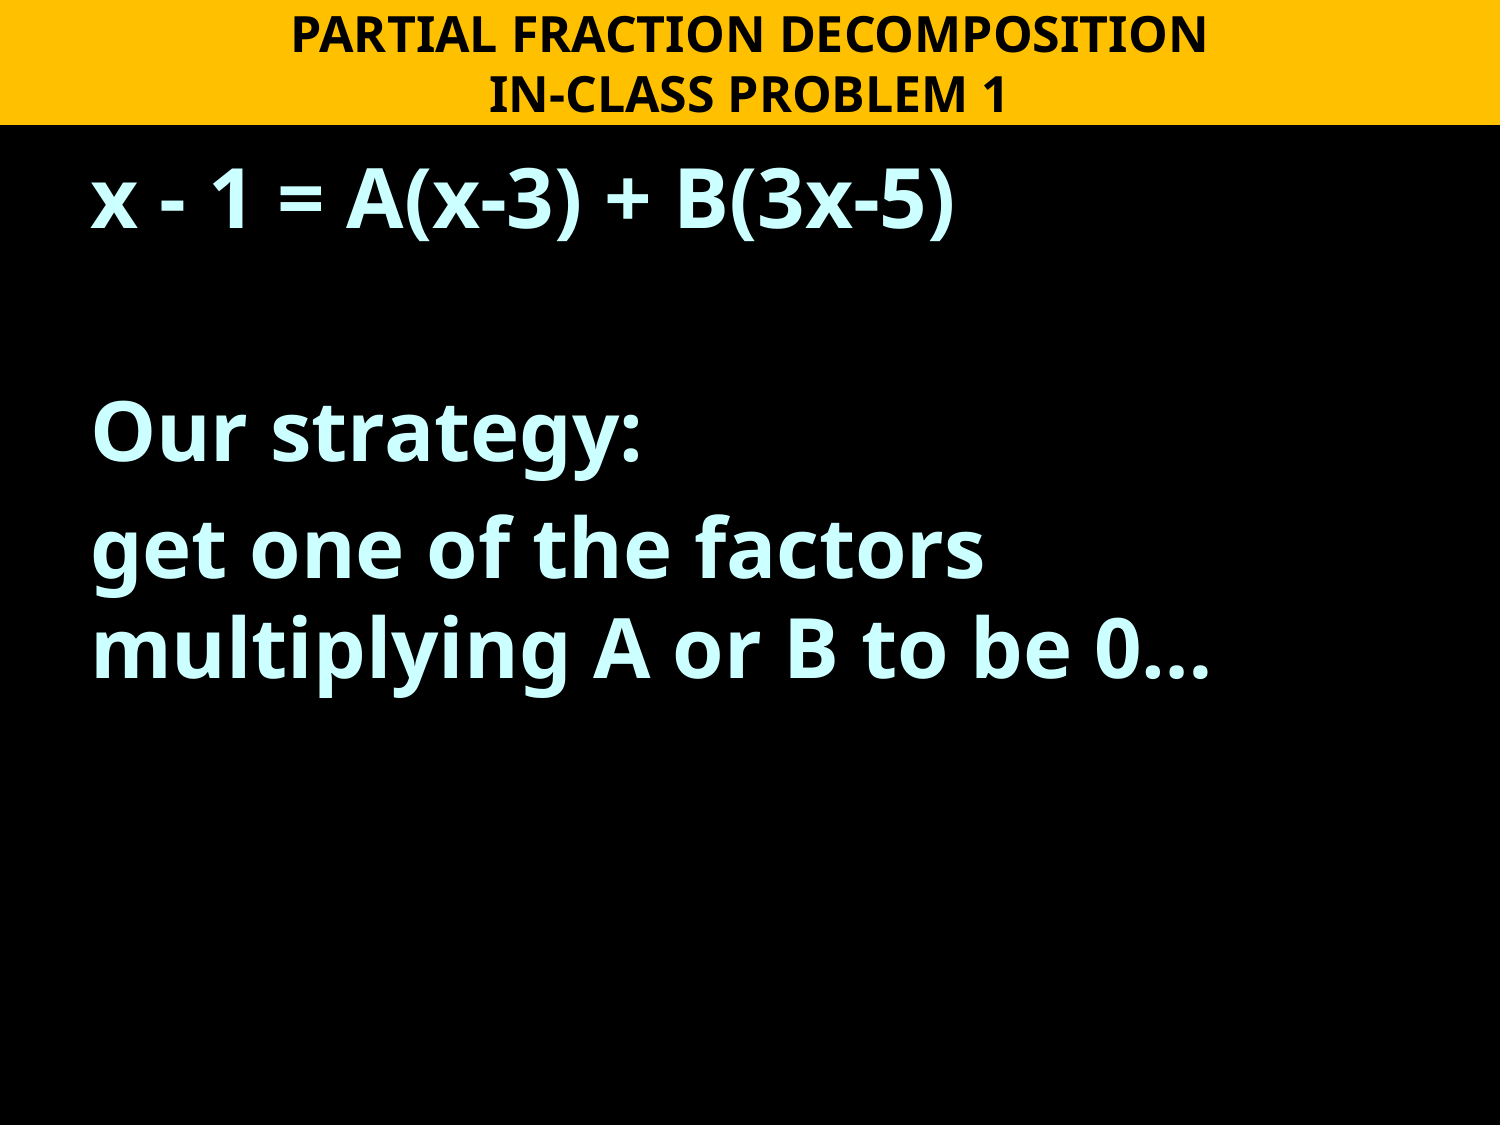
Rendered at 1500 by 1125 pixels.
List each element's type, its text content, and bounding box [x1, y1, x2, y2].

text_box PARTIAL FRACTION DECOMPOSITION IN-CLASS PROBLEM 1 [0, 0, 1500, 125]
list x - 1 = A(x-3) + B(3x-5) Our strategy: get one of the factors multiplying A or B to be 0… [75, 137, 1425, 1063]
